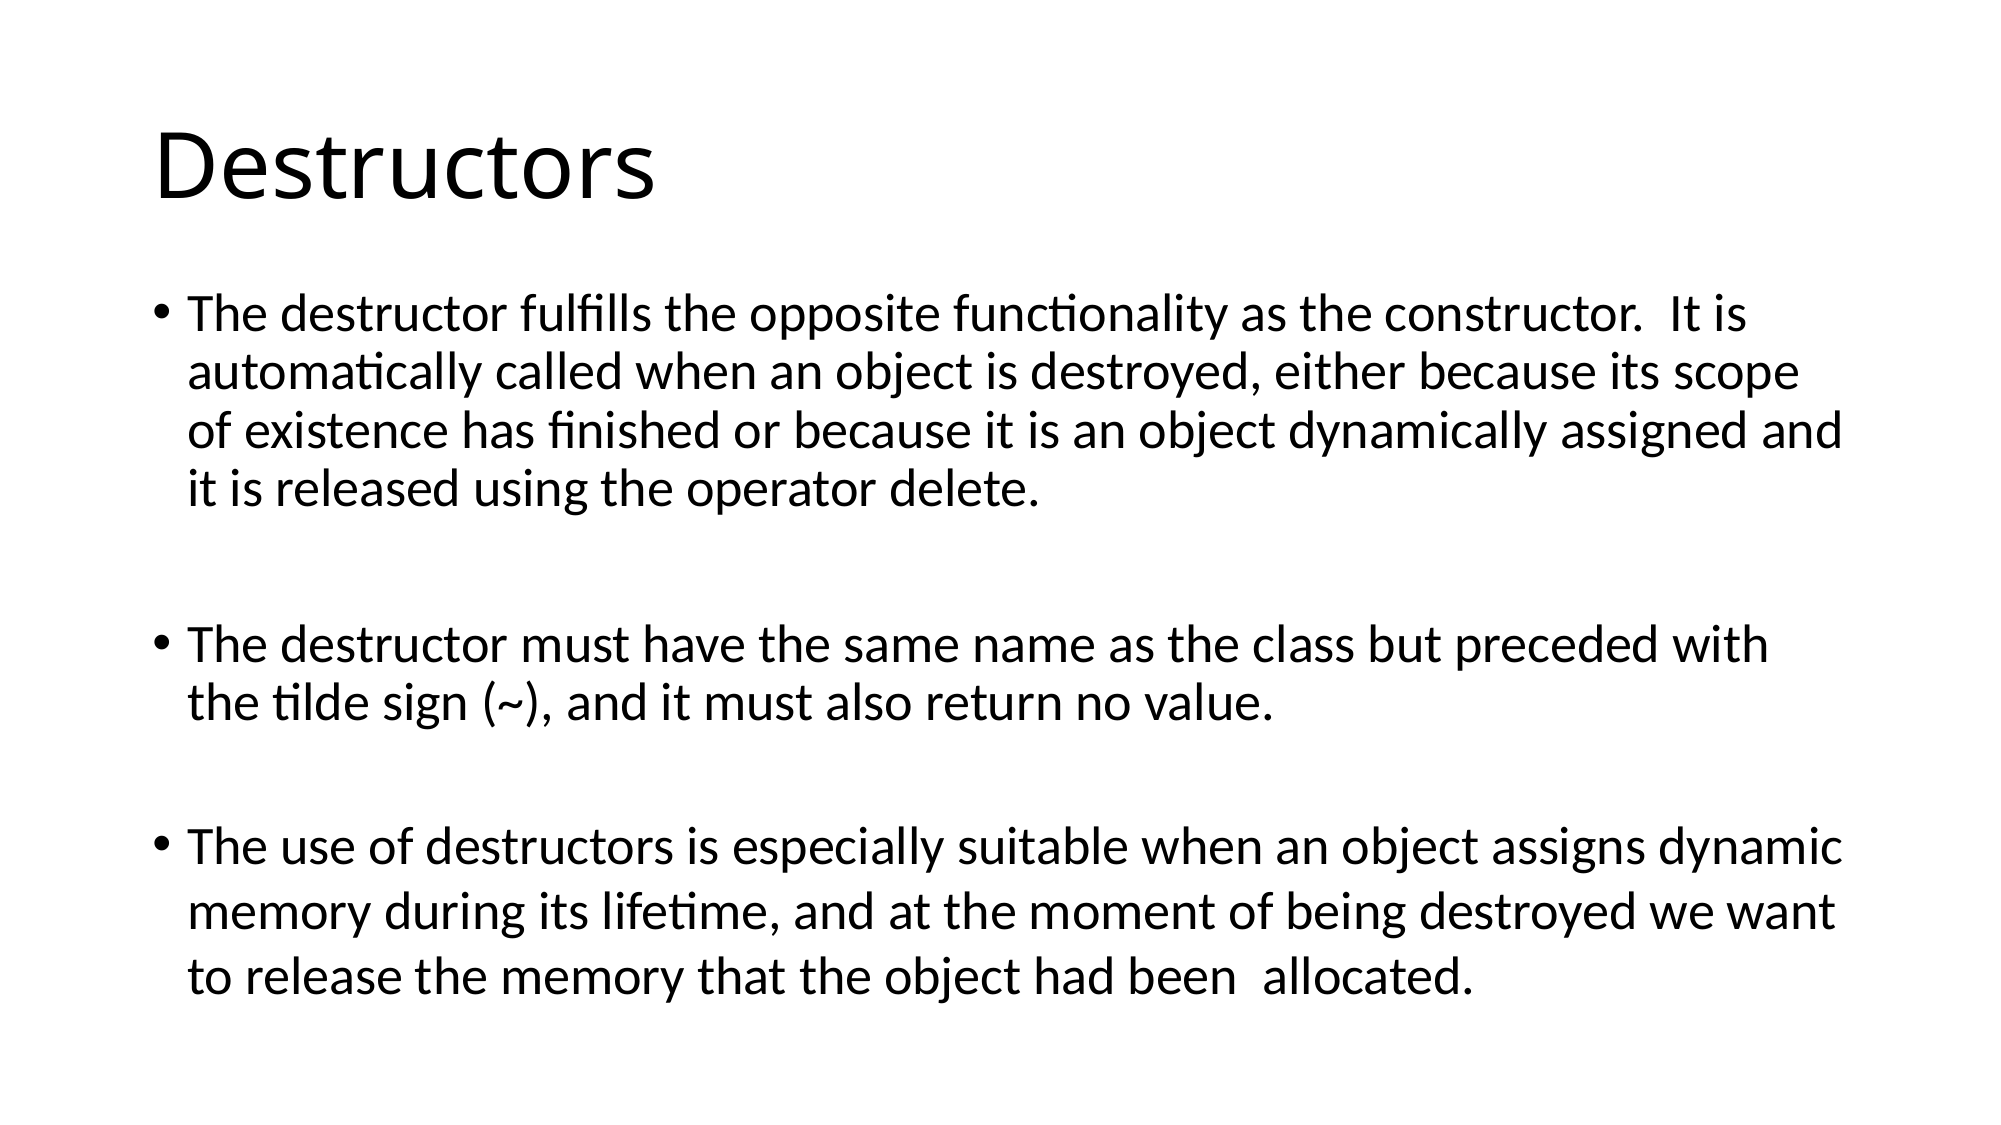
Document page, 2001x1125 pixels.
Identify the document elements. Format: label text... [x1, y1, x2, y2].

list The destructor fulfills the opposite functionality as the constructor. It is automatically called when an object is destroyed, either because its scope of existence has finished or because it is an object dynamically assigned and it is released using the operator delete. The destructor must have the same name as the class but preceded with the tilde sign (~), and it must also return no value. The use of destructors is especially suitable when an object assigns dynamic memory during its lifetime, and at the moment of being destroyed we want to release the memory that the object had been allocated. [137, 277, 1863, 1125]
title Destructors [137, 59, 1863, 277]
